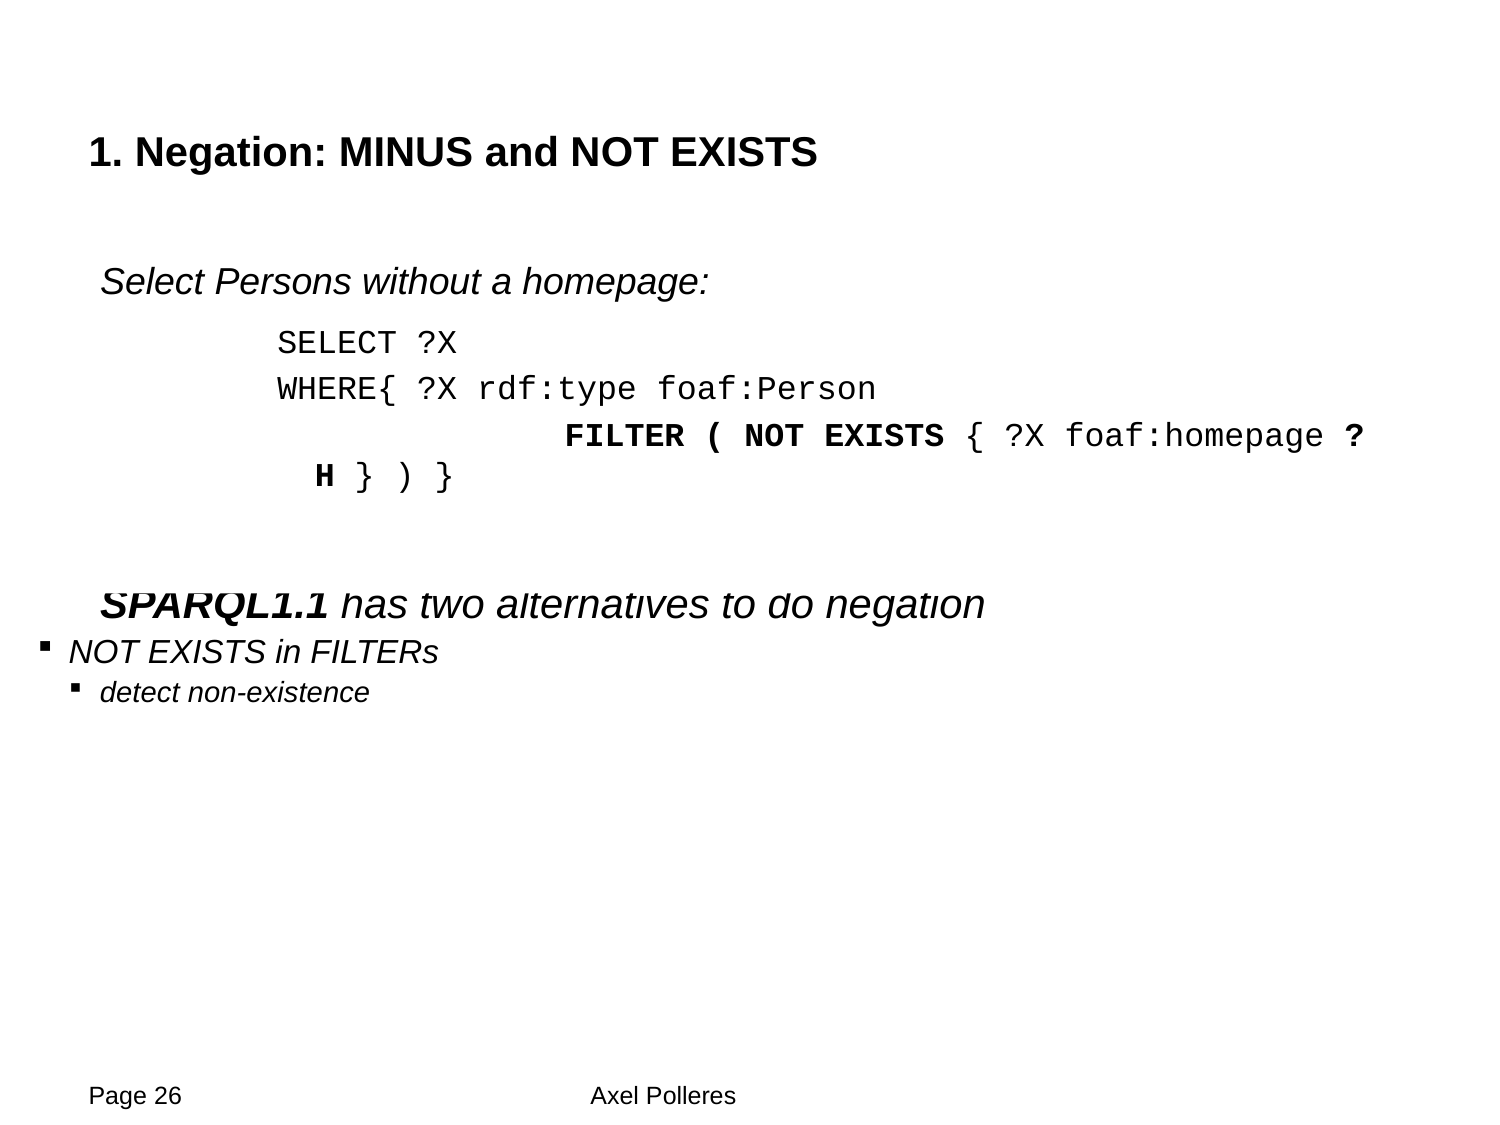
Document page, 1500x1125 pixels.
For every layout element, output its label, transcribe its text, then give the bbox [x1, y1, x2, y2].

footer Axel Polleres [590, 1064, 975, 1110]
list Select Persons without a homepage: SELECT ?X WHERE{ ?X rdf:type foaf:Person OPTIONAL { ?X foaf:homepage ?H } FILTER( !bound( ?H ) ) } SPARQL1.1 has two alternatives to do negation NOT EXISTS in FILTERs detect non-existence [37, 207, 1463, 312]
title 1. Negation: MINUS and NOT EXISTS [88, 42, 1097, 176]
text_box SELECT ?X WHERE{ ?X rdf:type foaf:Person FILTER ( NOT EXISTS { ?X foaf:homepage ?H } ) } [37, 312, 1475, 594]
text_box 26 [76, 1048, 427, 1108]
list Select Persons without a homepage: SELECT ?X WHERE{ ?X rdf:type foaf:Person OPTIONAL { ?X foaf:homepage ?H } FILTER( !bound( ?H ) ) } SPARQL1.1 has two alternatives to do negation NOT EXISTS in FILTERs detect non-existence [37, 594, 1463, 976]
